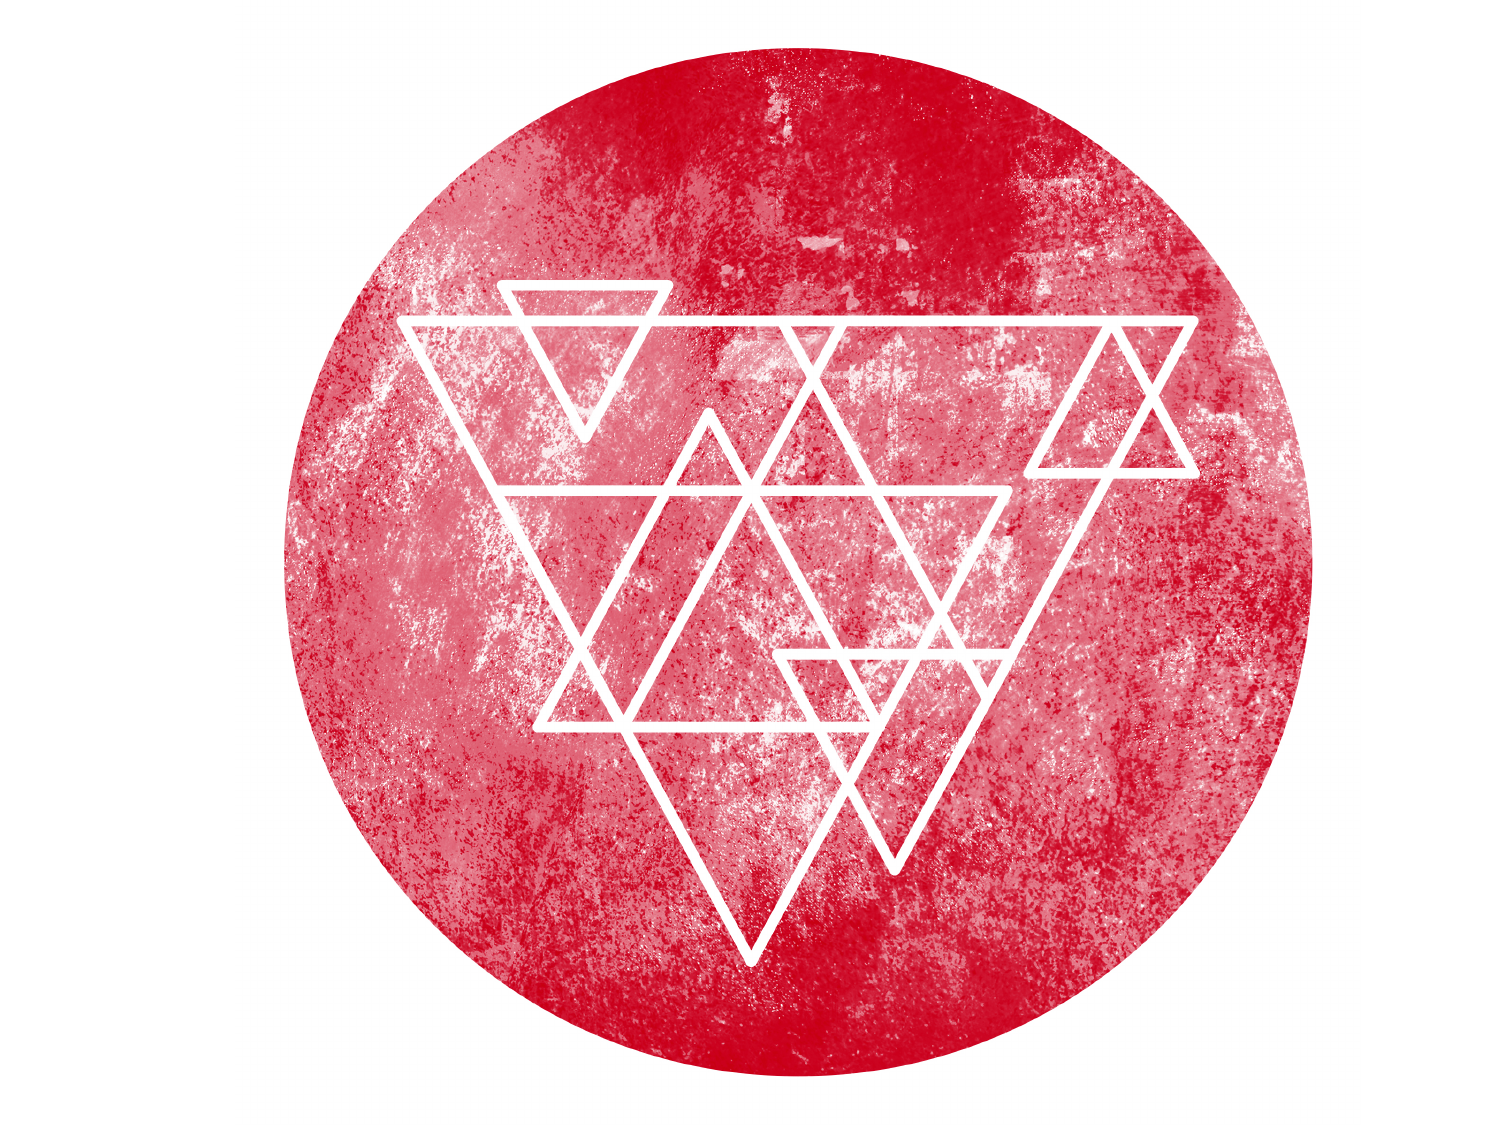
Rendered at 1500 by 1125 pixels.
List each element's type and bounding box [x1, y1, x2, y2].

picture [235, 0, 1361, 1125]
